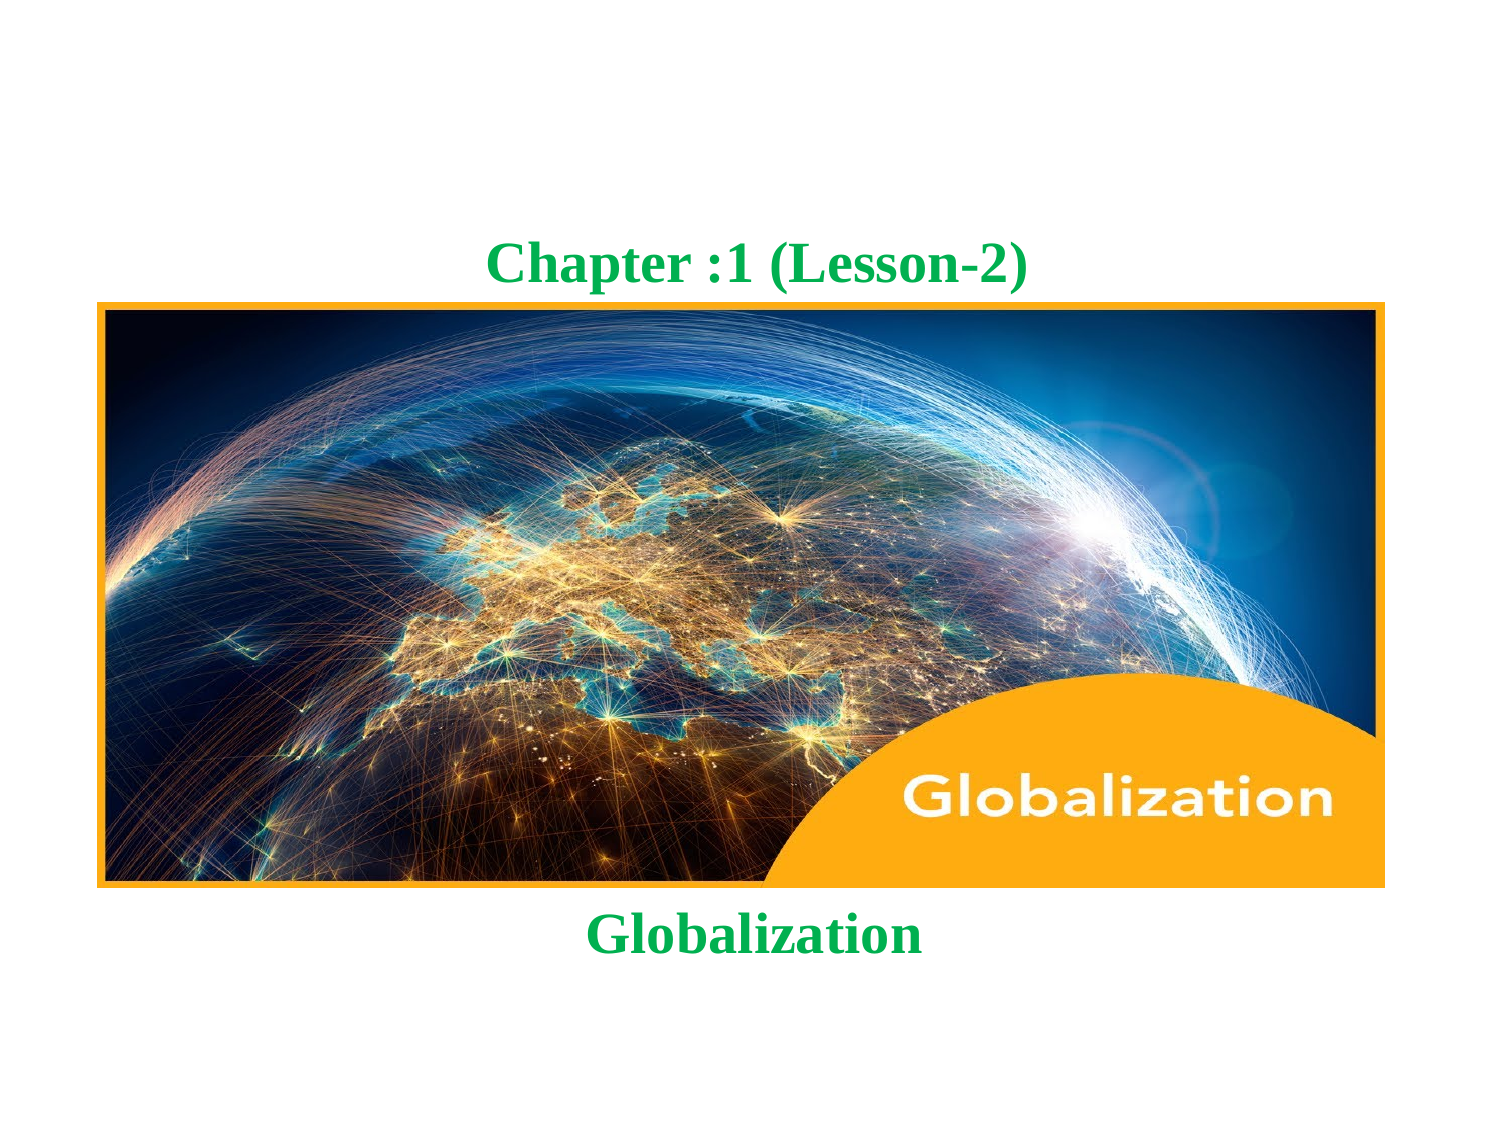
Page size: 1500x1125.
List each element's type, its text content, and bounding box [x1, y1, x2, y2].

text_box Chapter :1 (Lesson-2) [431, 216, 1083, 302]
text_box Globalization [555, 888, 953, 973]
picture [97, 302, 1385, 888]
